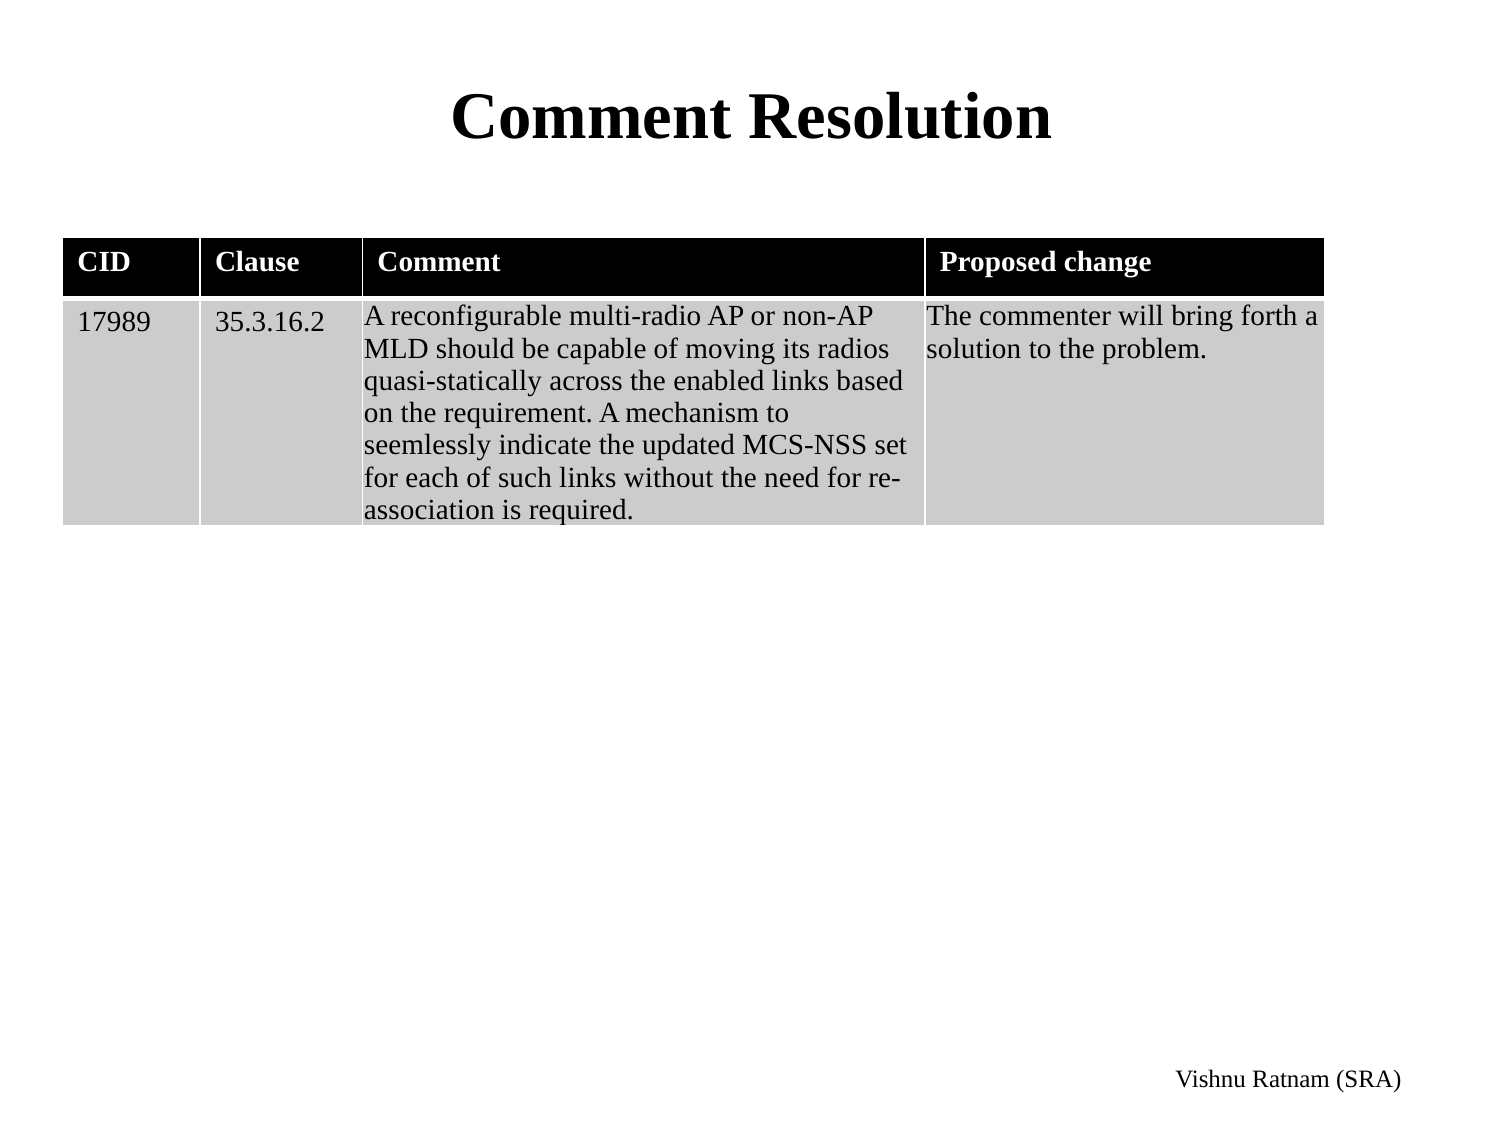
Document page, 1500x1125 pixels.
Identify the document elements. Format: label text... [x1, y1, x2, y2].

table_cell The commenter will bring forth a solution to the problem. [926, 301, 1324, 525]
title Comment Resolution [113, 55, 1389, 169]
footer Vishnu Ratnam (SRA) [949, 1061, 1402, 1093]
table_header Proposed change [926, 238, 1324, 296]
table_cell 17989 [63, 301, 199, 525]
table_cell A reconfigurable multi-radio AP or non-AP MLD should be capable of moving its radios quasi-statically across the enabled links based on the requirement. A mechanism to seemlessly indicate the updated MCS-NSS set for each of such links without the need for re-association is required. [363, 301, 924, 525]
table_header Comment [363, 238, 924, 296]
table_header CID [63, 238, 199, 296]
table_header Clause [201, 238, 362, 296]
table_cell 35.3.16.2 [201, 301, 362, 525]
